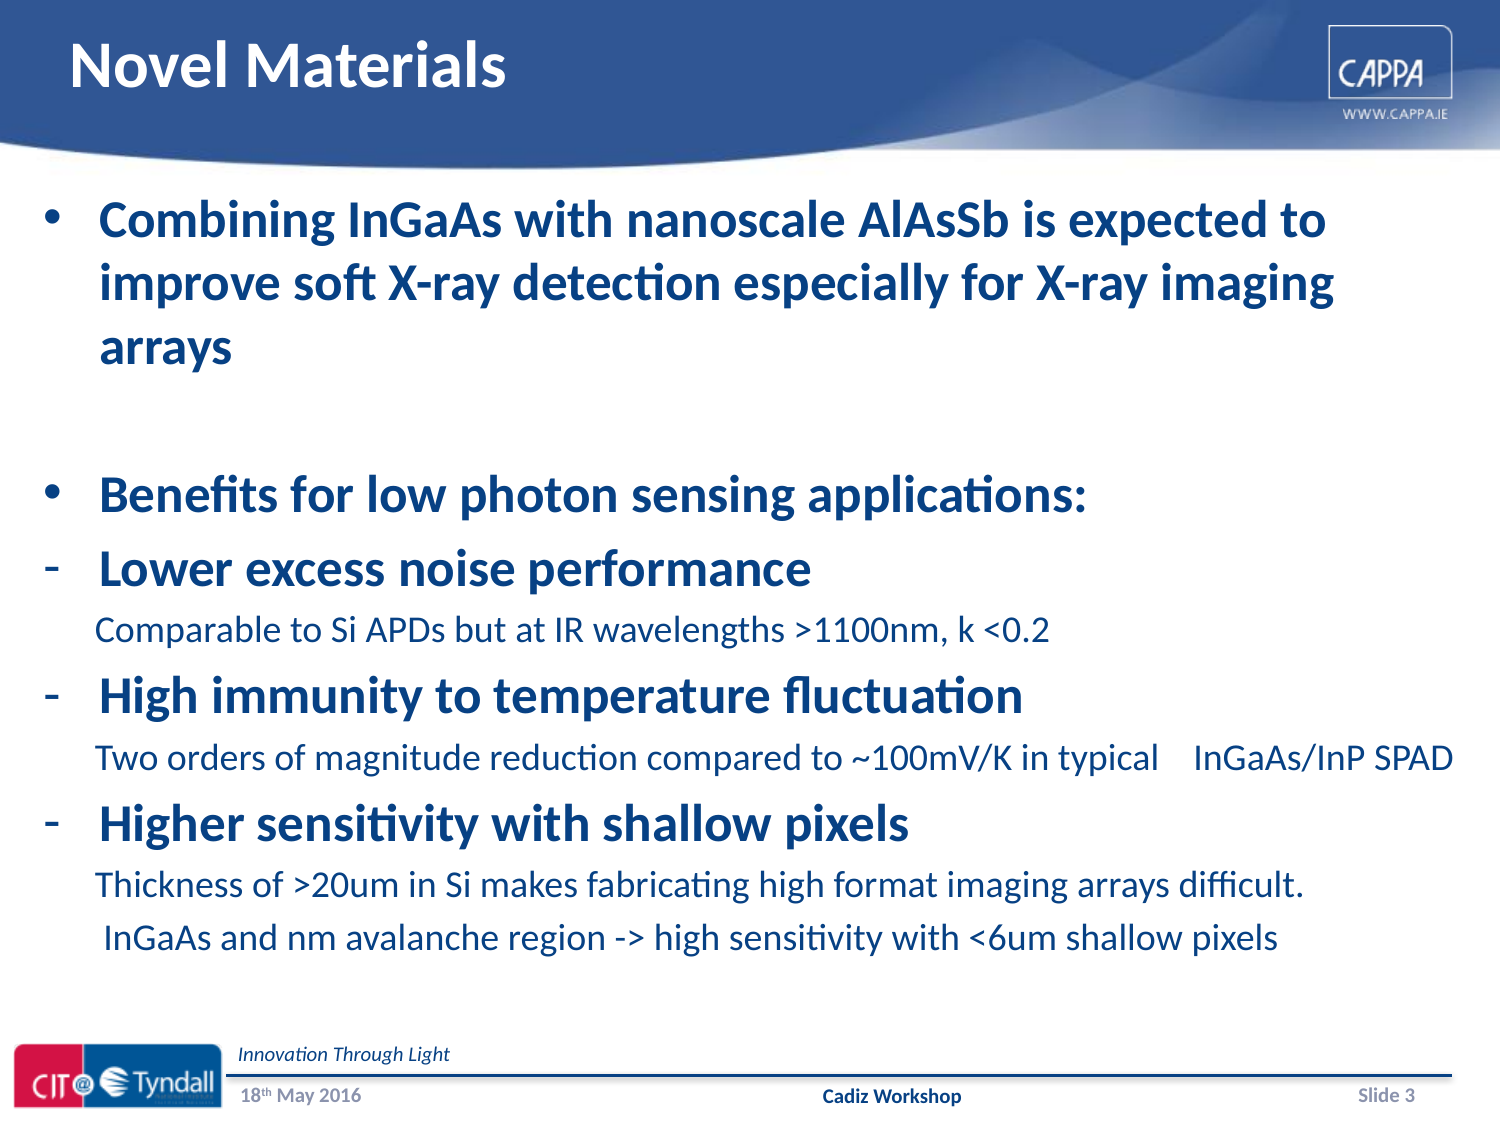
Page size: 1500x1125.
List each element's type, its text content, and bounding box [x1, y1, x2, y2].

slide_number Slide 3 [1240, 1076, 1430, 1122]
title Novel Materials [54, 0, 1146, 121]
list Combining InGaAs with nanoscale AlAsSb is expected to improve soft X-ray detection especially for X-ray imaging arrays Benefits for low photon sensing applications: Lower excess noise performance Comparable to Si APDs but at IR wavelengths >1100nm, k <0.2 High immunity to temperature fluctuation Two orders of magnitude reduction compared to ~100mV/K in typical InGaAs/InP SPAD Higher sensitivity with shallow pixels Thickness of >20um in Si makes fabricating high format imaging arrays difficult. InGaAs and nm avalanche region -> high sensitivity with <6um shallow pixels [28, 176, 1473, 1076]
picture [13, 1043, 223, 1109]
text_box Cadiz Workshop [549, 1075, 1236, 1123]
picture [0, 0, 1500, 176]
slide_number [225, 1076, 523, 1122]
